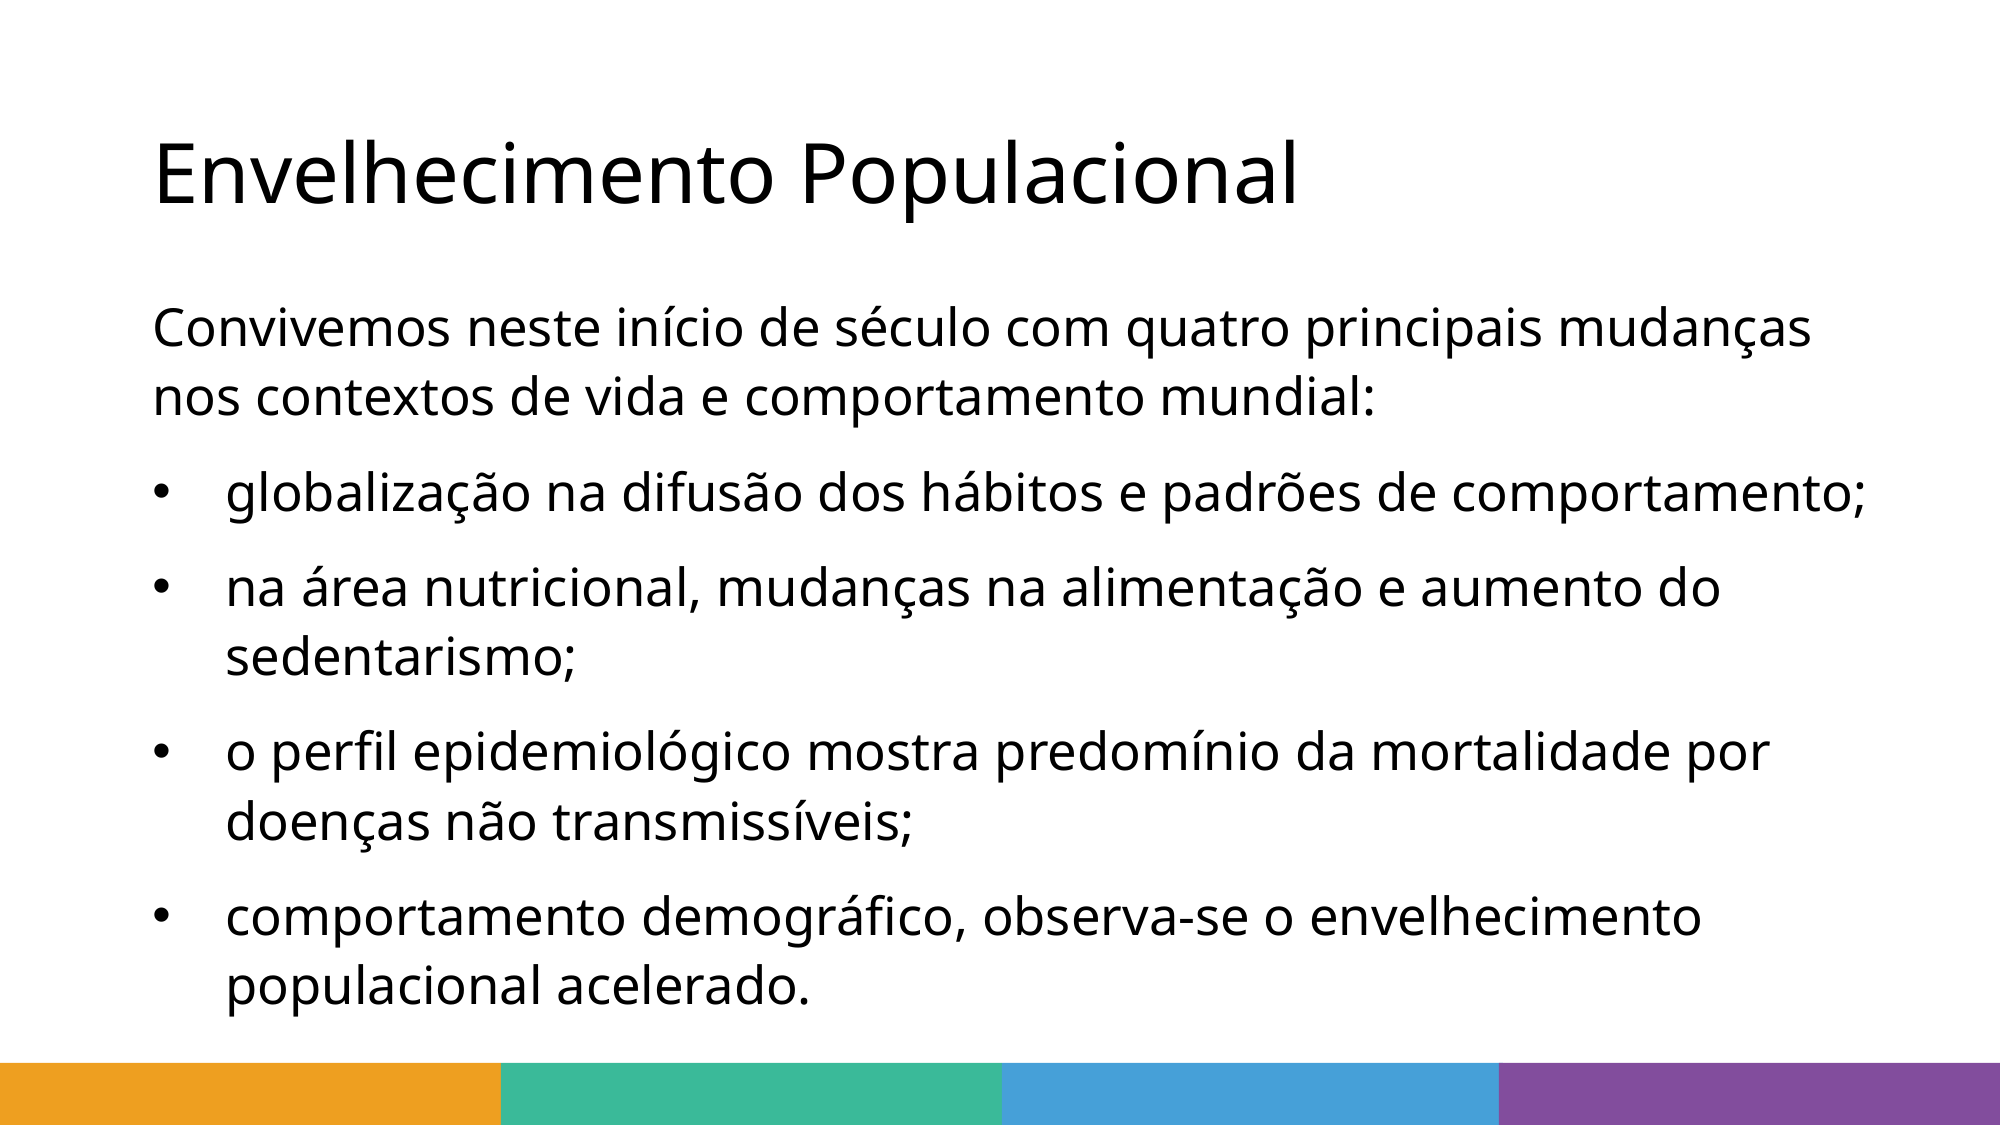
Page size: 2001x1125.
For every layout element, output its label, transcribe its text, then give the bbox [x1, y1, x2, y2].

list Convivemos neste início de século com quatro principais mudanças nos contextos de vida e comportamento mundial: globalização na difusão dos hábitos e padrões de comportamento; na área nutricional, mudanças na alimentação e aumento do sedentarismo; o perfil epidemiológico mostra predomínio da mortalidade por doenças não transmissíveis; comportamento demográfico, observa-se o envelhecimento populacional acelerado. [137, 280, 1899, 1033]
title Envelhecimento Populacional [137, 97, 1832, 256]
